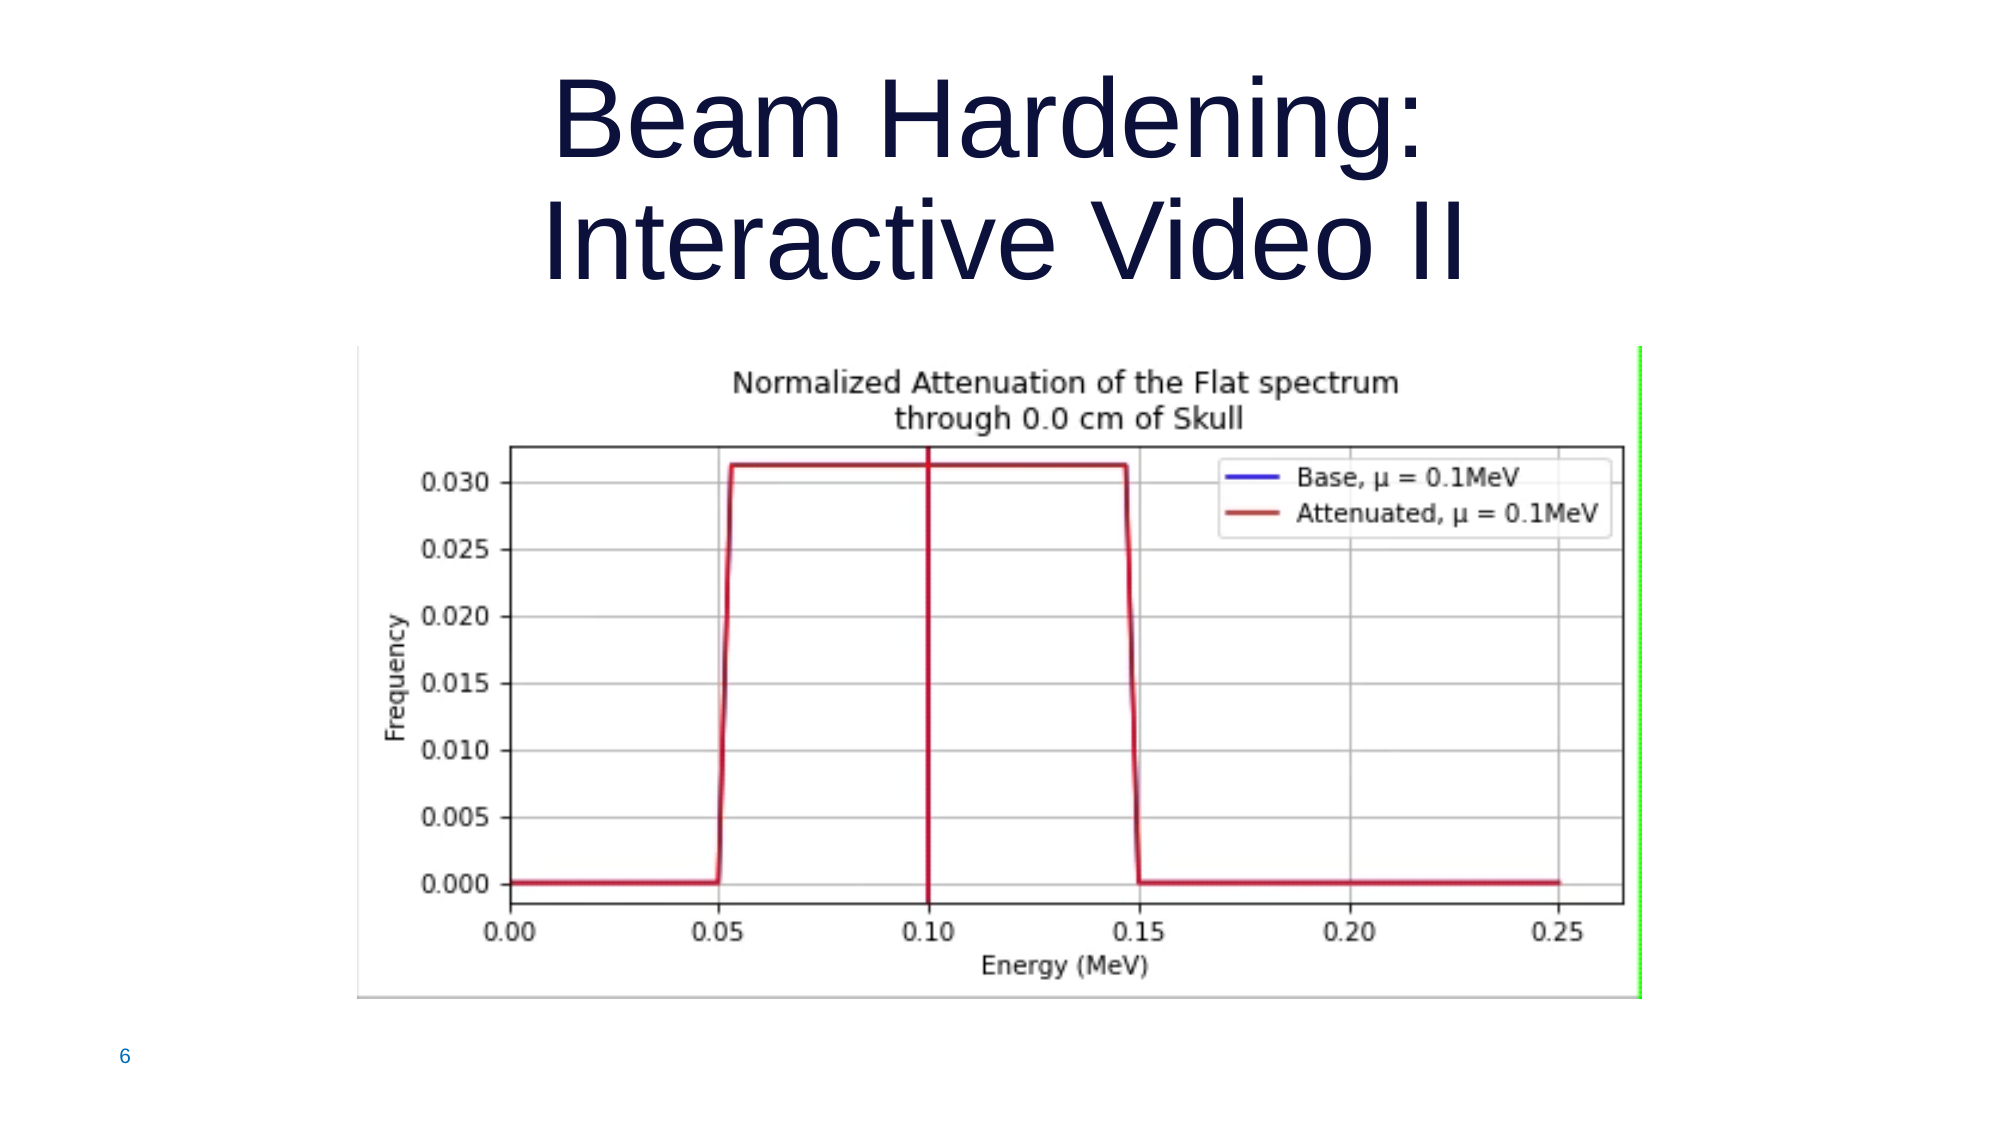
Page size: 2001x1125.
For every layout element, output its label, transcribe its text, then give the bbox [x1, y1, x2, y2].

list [357, 345, 1643, 999]
title Beam Hardening: Interactive Video II [142, 60, 1868, 198]
slide_number 6 [75, 1042, 143, 1103]
